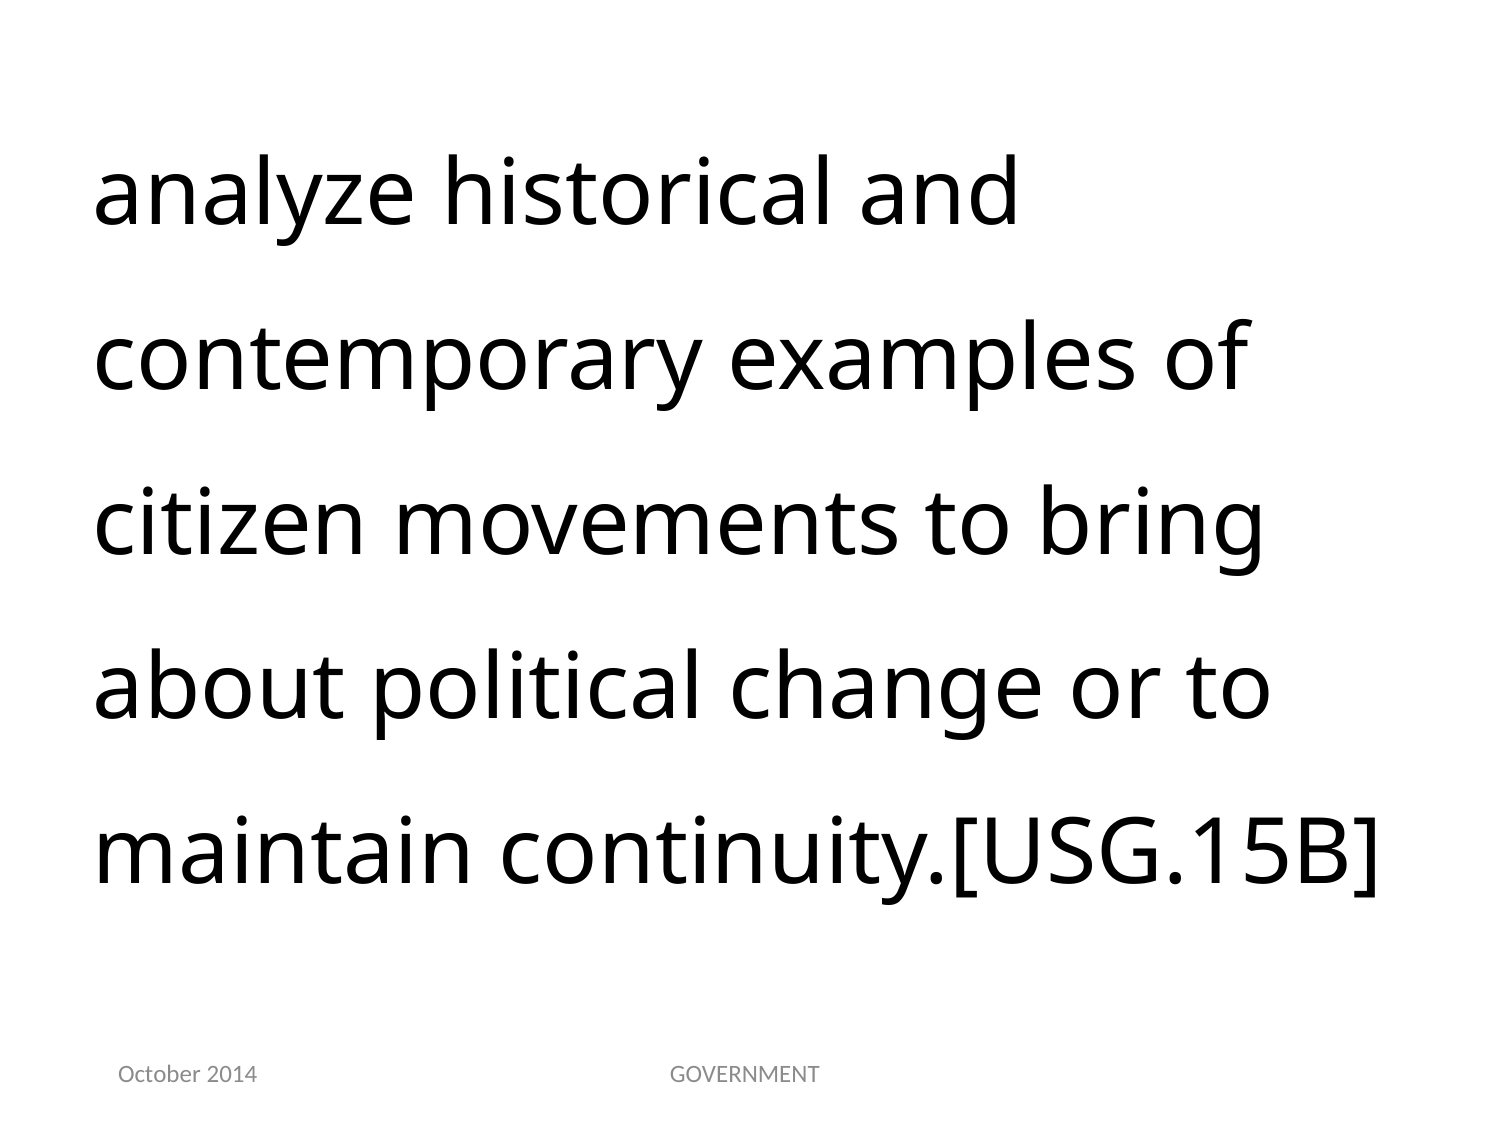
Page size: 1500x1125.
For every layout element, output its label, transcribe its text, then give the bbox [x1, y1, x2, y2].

subtitle analyze historical and contemporary examples of citizen movements to bring about political change or to maintain continuity.[USG.15B] [78, 70, 1429, 1014]
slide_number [103, 1042, 441, 1103]
footer GOVERNMENT [492, 1042, 999, 1103]
